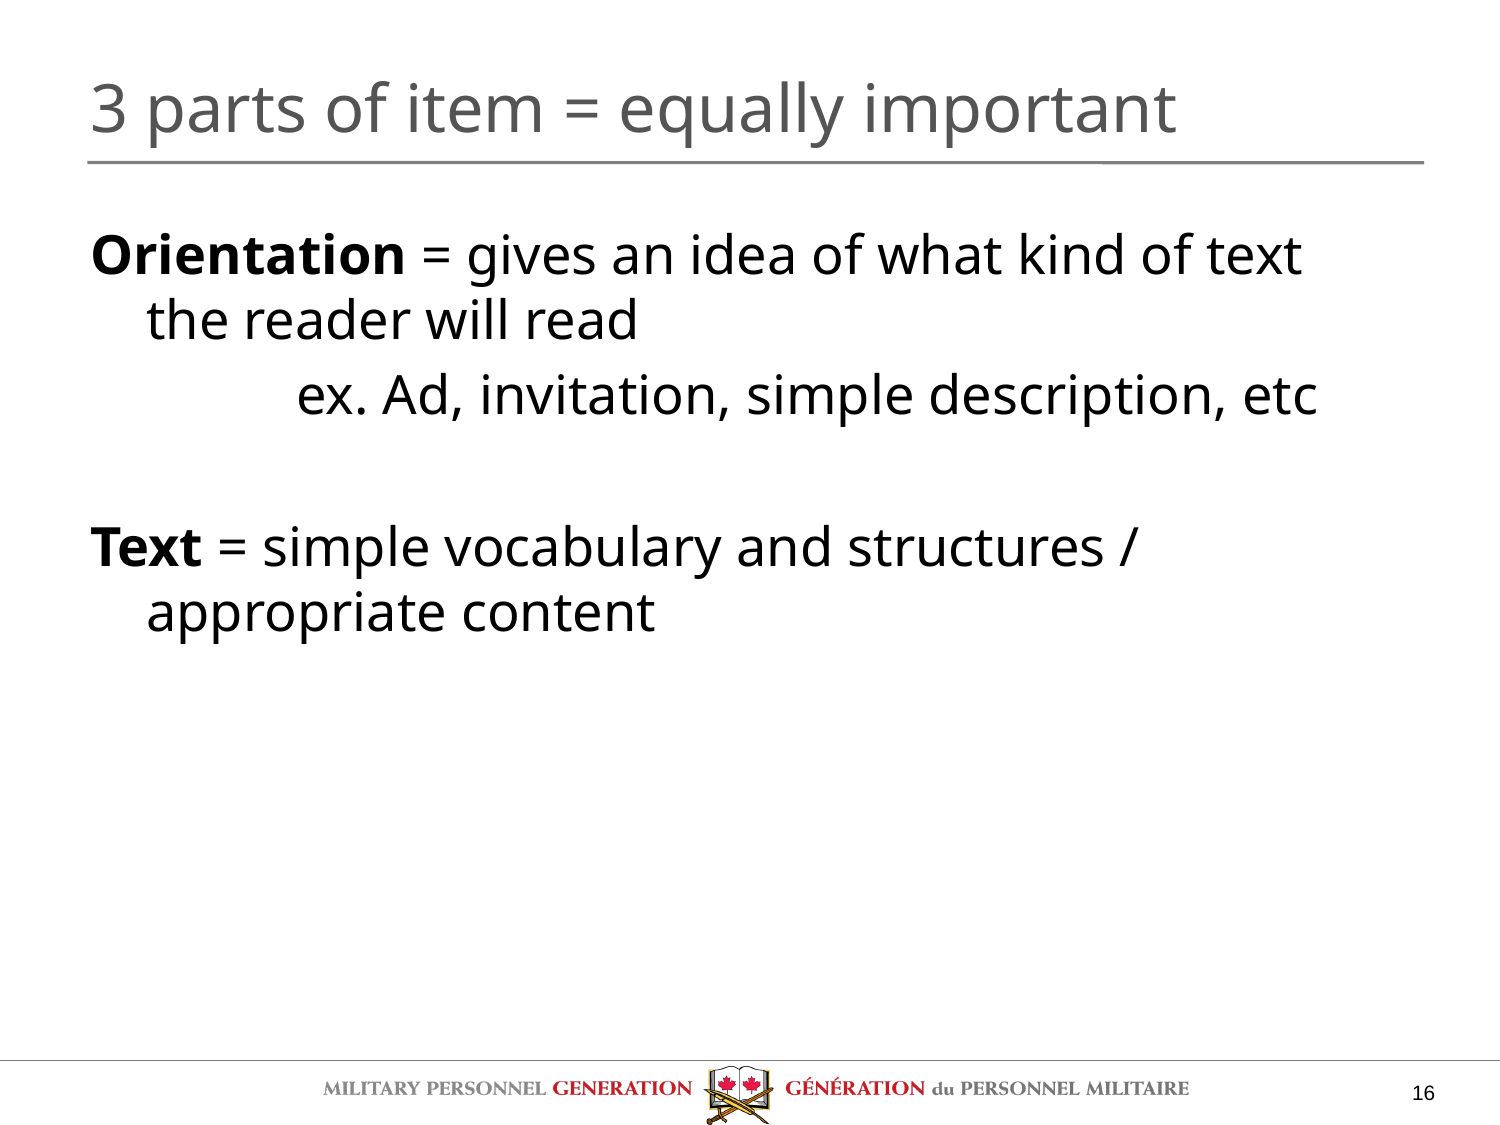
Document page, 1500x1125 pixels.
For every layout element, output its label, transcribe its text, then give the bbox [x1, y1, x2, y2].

list Orientation = gives an idea of what kind of text the reader will read ex. Ad, invitation, simple description, etc Text = simple vocabulary and structures / appropriate content [75, 212, 1350, 988]
slide_number 16 [1137, 1071, 1451, 1125]
picture [323, 1066, 1189, 1125]
title 3 parts of item = equally important [75, 12, 1425, 200]
